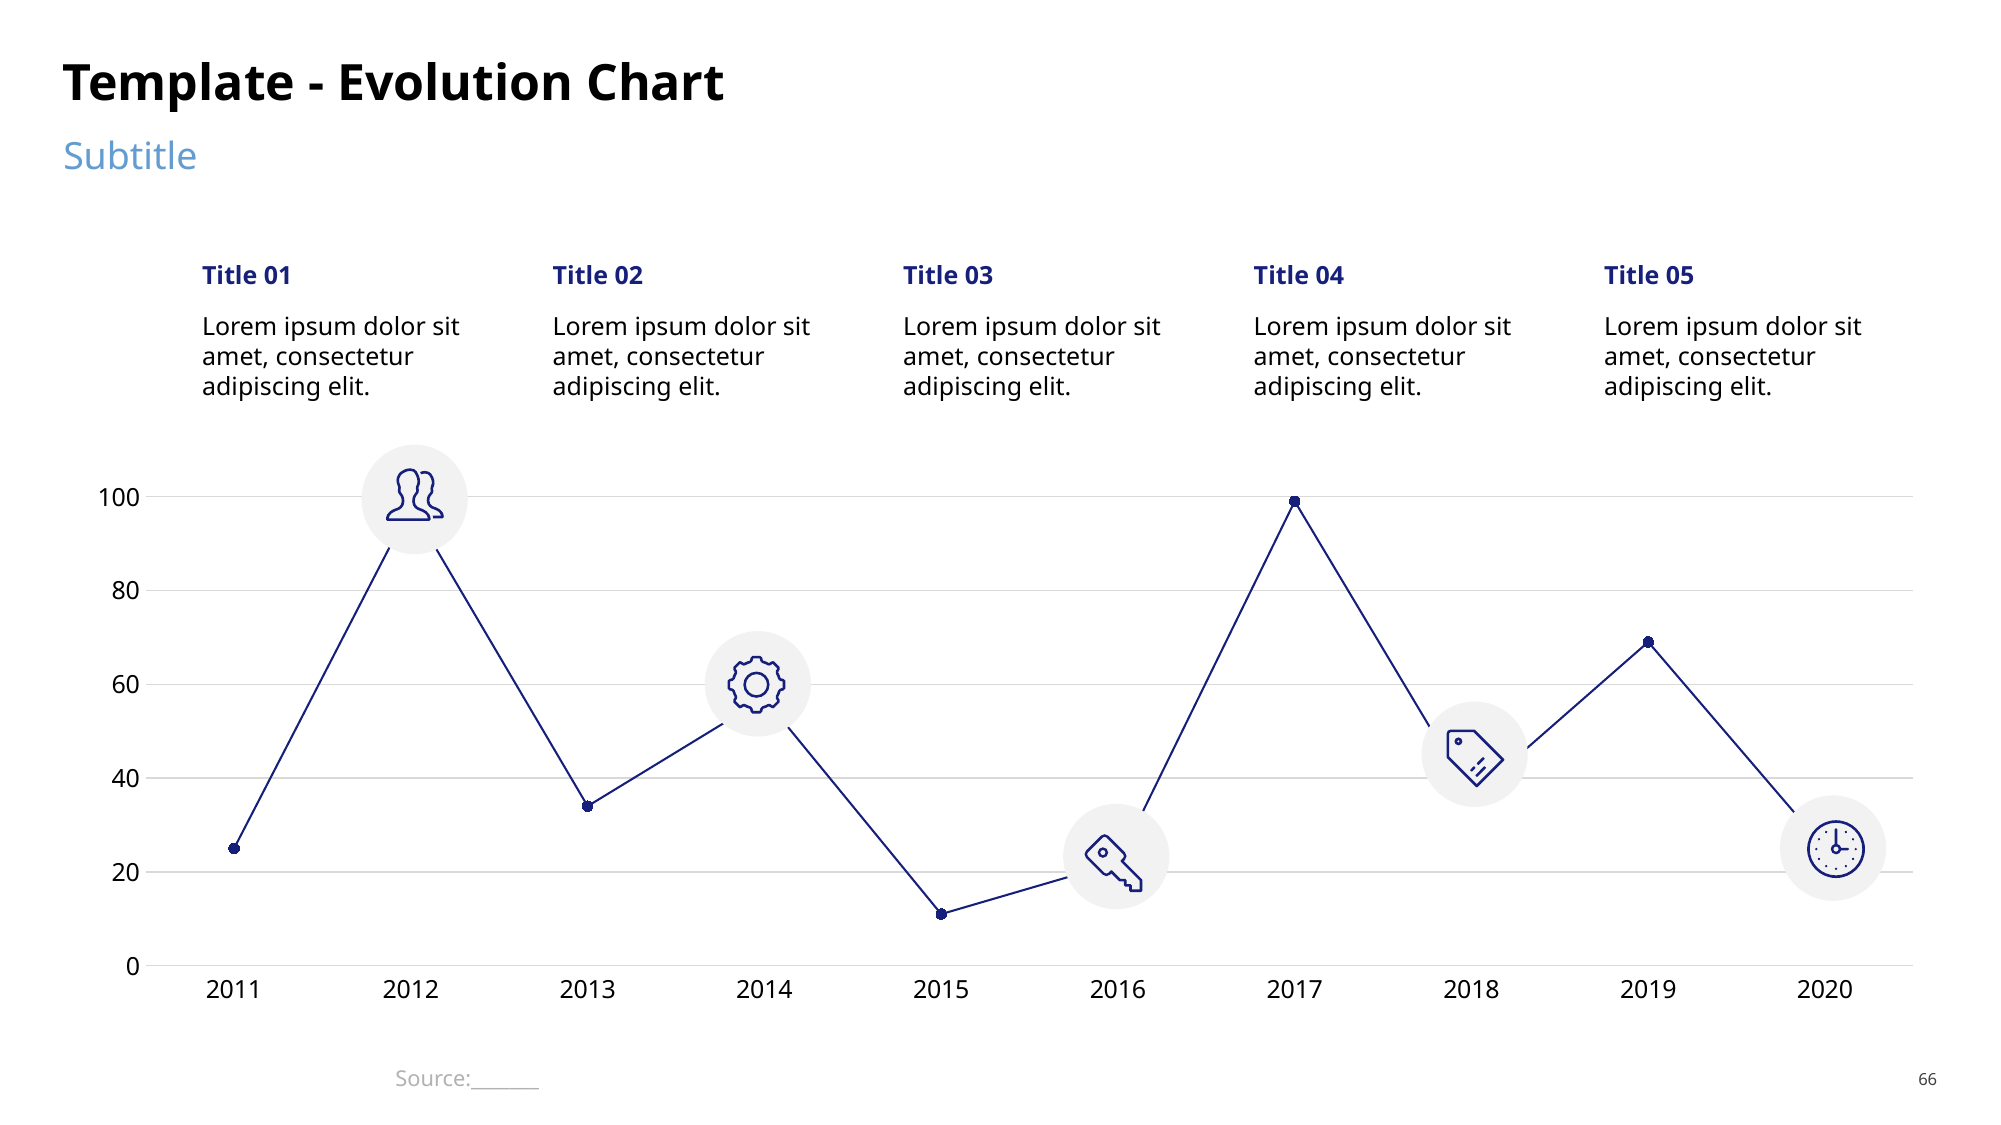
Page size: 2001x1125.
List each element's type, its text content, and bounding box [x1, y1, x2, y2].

text_box Title 02 [552, 252, 743, 297]
list Subtitle [63, 143, 1937, 227]
text_box Title 03 [903, 252, 1094, 297]
text_box Lorem ipsum dolor sit amet, consectetur adipiscing elit. [202, 303, 496, 427]
text_box Lorem ipsum dolor sit amet, consectetur adipiscing elit. [1253, 303, 1547, 427]
text_box Title 01 [202, 252, 393, 297]
text_box Title 05 [1604, 252, 1795, 297]
text_box Lorem ipsum dolor sit amet, consectetur adipiscing elit. [552, 303, 846, 427]
chart [60, 427, 1937, 1027]
title Template - Evolution Chart [63, 62, 1937, 143]
text_box Title 04 [1253, 252, 1444, 297]
text_box Lorem ipsum dolor sit amet, consectetur adipiscing elit. [903, 303, 1197, 427]
footer Source:_______ [380, 1059, 1340, 1100]
text_box Lorem ipsum dolor sit amet, consectetur adipiscing elit. [1604, 303, 1898, 427]
